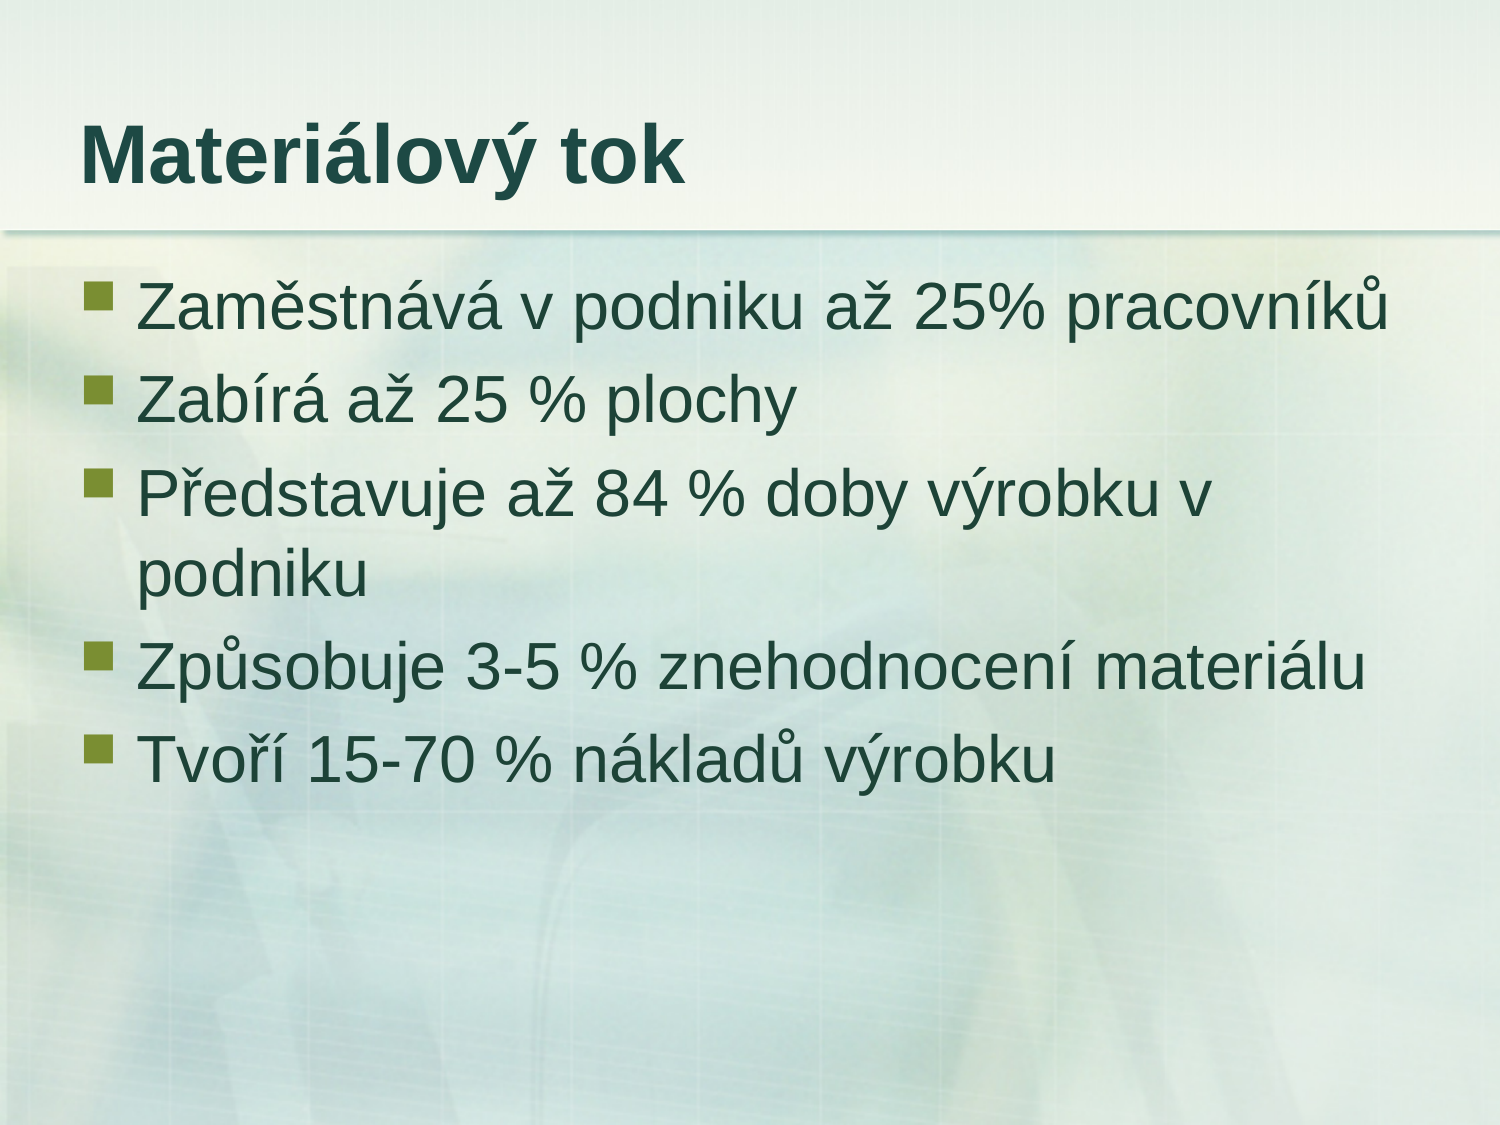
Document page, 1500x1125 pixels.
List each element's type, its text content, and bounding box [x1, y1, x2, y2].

picture [0, 0, 1500, 1125]
list Zaměstnává v podniku až 25% pracovníků Zabírá až 25 % plochy Představuje až 84 % doby výrobku v podniku Způsobuje 3-5 % znehodnocení materiálu Tvoří 15-70 % nákladů výrobku [64, 255, 1424, 1047]
title Materiálový tok [64, 78, 1424, 222]
